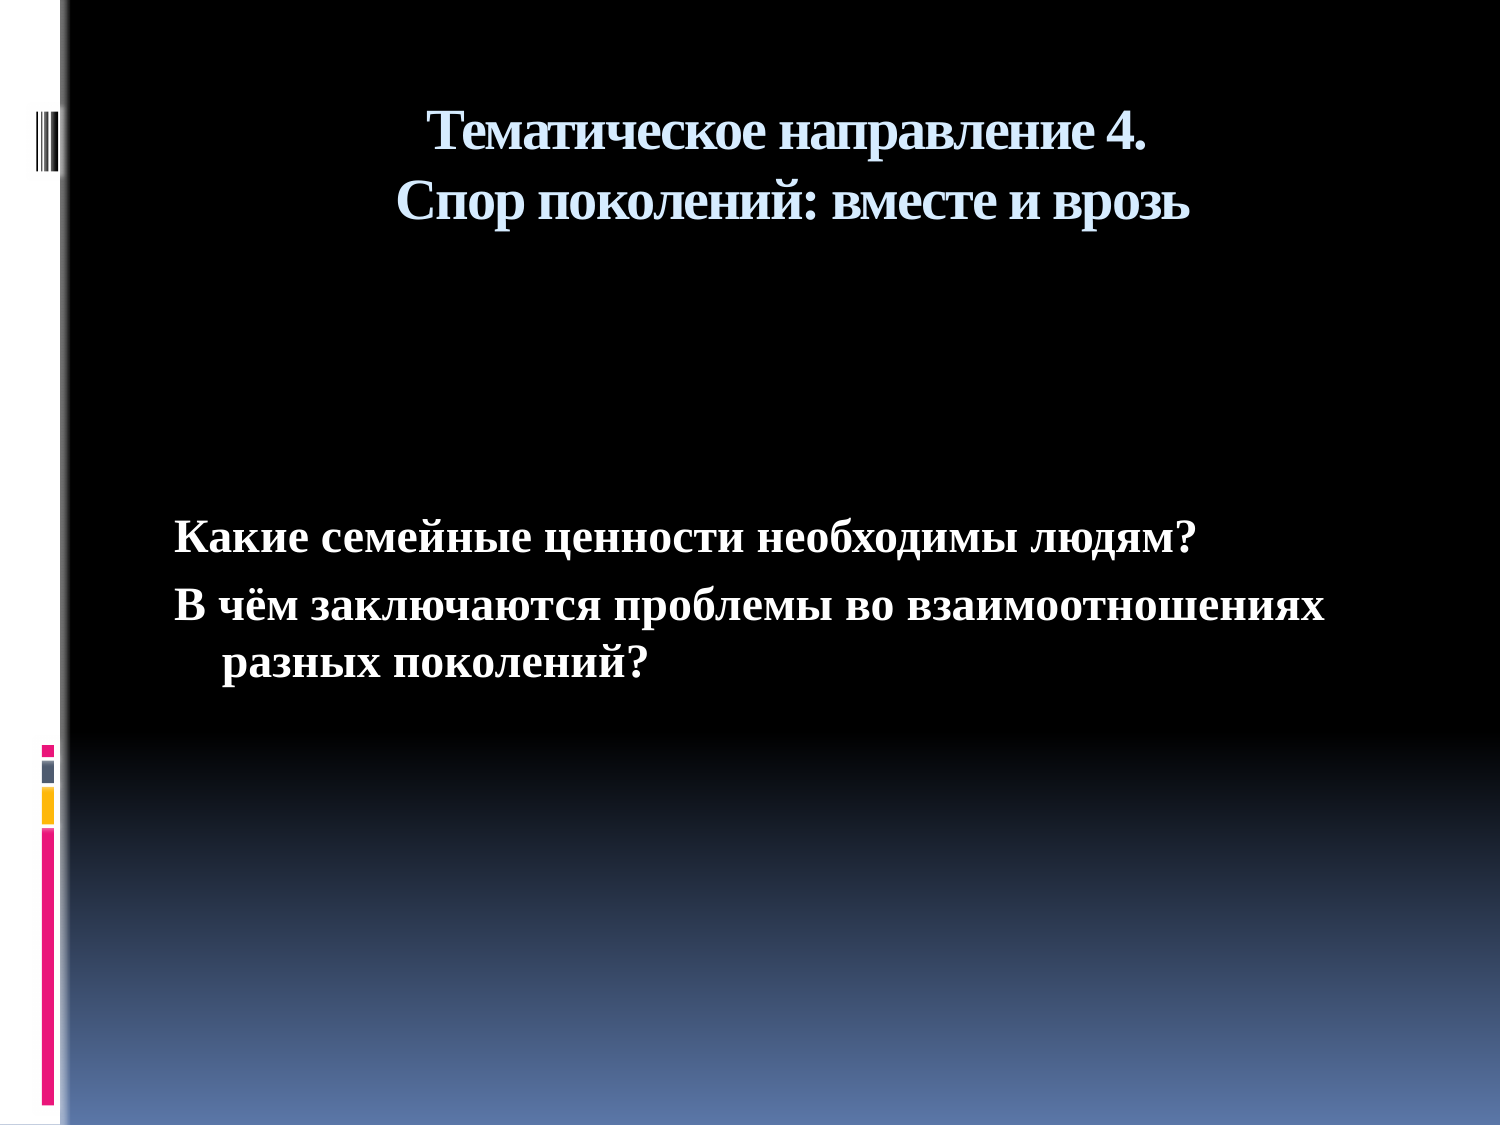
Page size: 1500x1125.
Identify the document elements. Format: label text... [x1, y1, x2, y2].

list Какие семейные ценности необходимы людям? В чём заключаются проблемы во взаимоотношениях разных поколений? [150, 292, 1425, 1043]
title Тематическое направление 4. Спор поколений: вместе и врозь [150, 83, 1425, 234]
